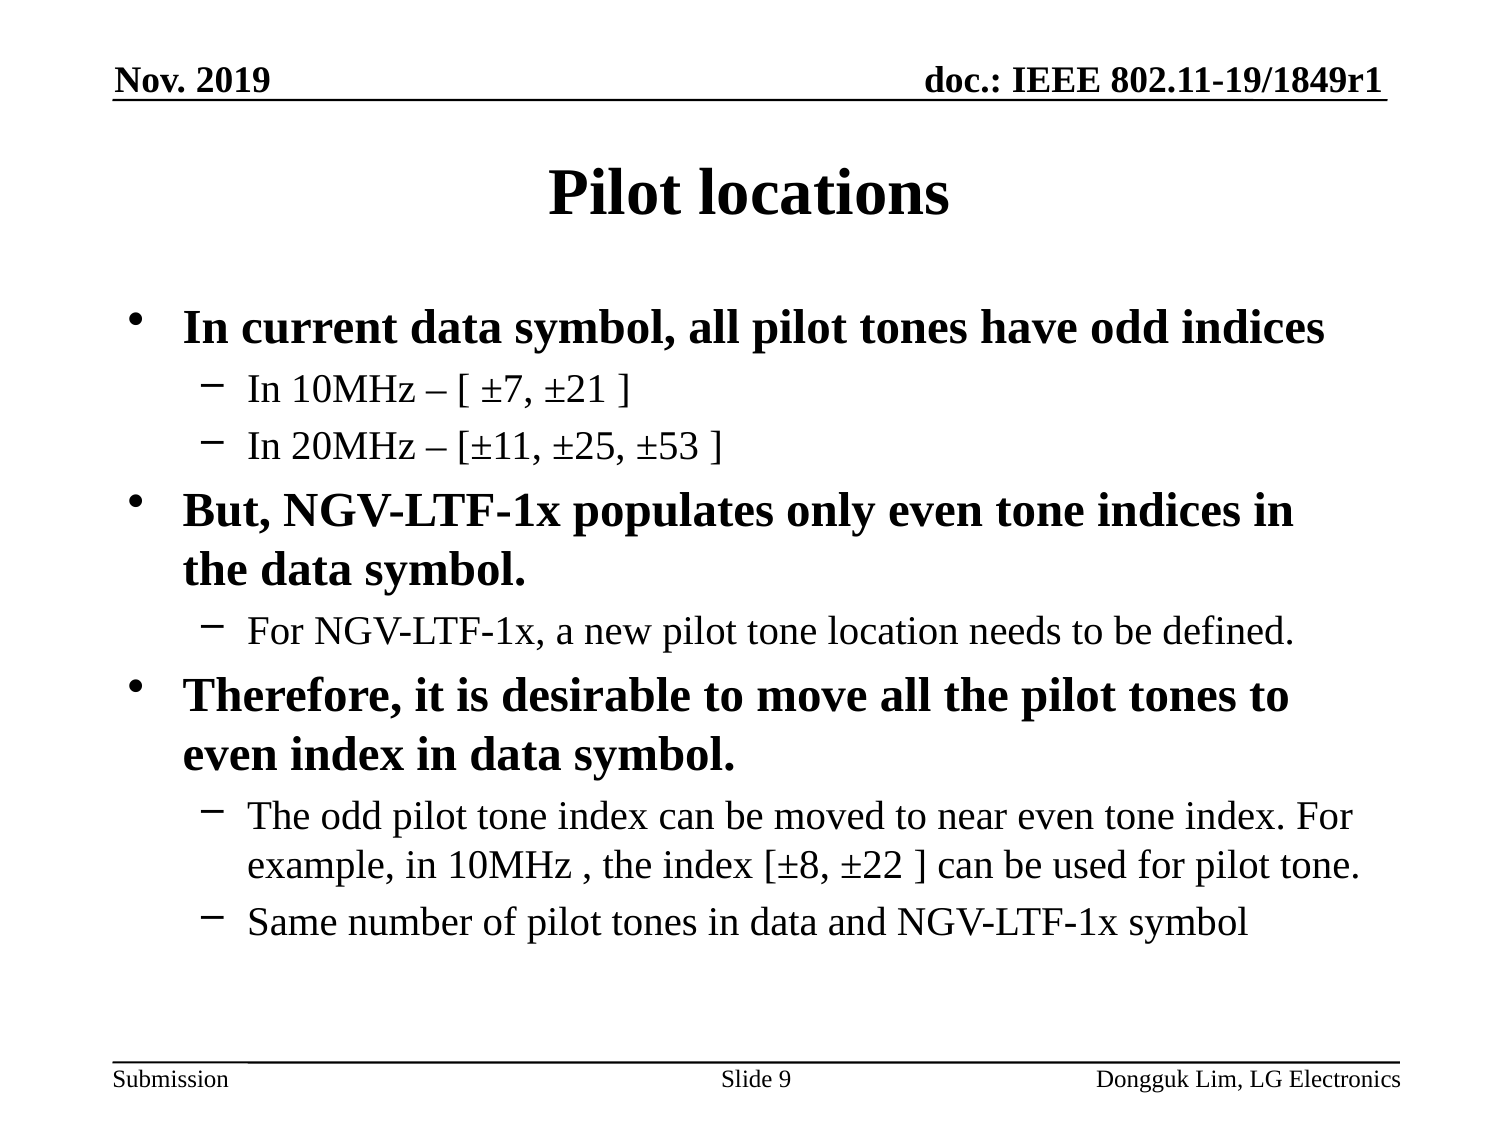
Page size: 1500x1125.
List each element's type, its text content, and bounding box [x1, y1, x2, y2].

title Pilot locations [112, 112, 1388, 263]
slide_number Slide 9 [712, 1061, 800, 1093]
list In current data symbol, all pilot tones have odd indices In 10MHz – [ ±7, ±21 ] In 20MHz – [±11, ±25, ±53 ] But, NGV-LTF-1x populates only even tone indices in the data symbol. For NGV-LTF-1x, a new pilot tone location needs to be defined. Therefore, it is desirable to move all the pilot tones to even index in data symbol. The odd pilot tone index can be moved to near even tone index. For example, in 10MHz , the index [±8, ±22 ] can be used for pilot tone. Same number of pilot tones in data and NGV-LTF-1x symbol [112, 287, 1388, 1000]
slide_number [114, 54, 273, 101]
footer Dongguk Lim, LG Electronics [1092, 1061, 1402, 1093]
